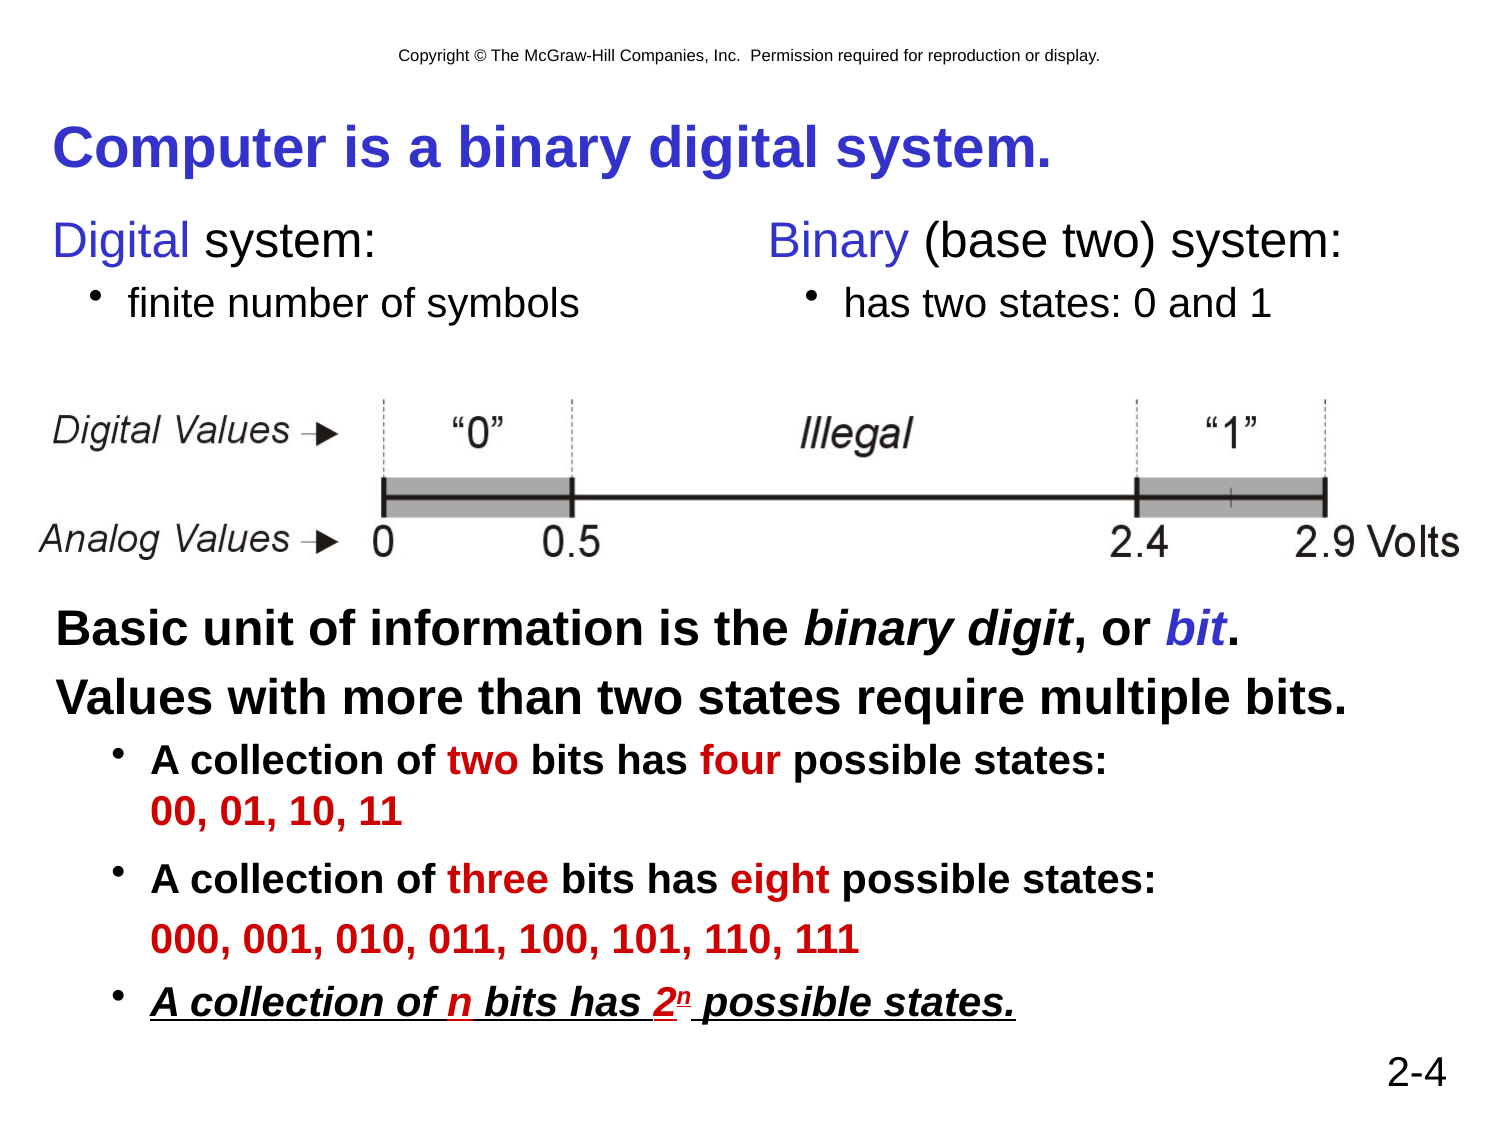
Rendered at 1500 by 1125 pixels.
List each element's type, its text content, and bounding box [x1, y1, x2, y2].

text_box Binary (base two) system: has two states: 0 and 1 [753, 199, 1359, 394]
slide_number 2-4 [1074, 1037, 1463, 1101]
text_box Digital system: finite number of symbols [37, 199, 595, 394]
picture [37, 399, 1459, 561]
title Computer is a binary digital system. [37, 99, 1463, 188]
list Basic unit of information is the binary digit, or bit. Values with more than two states require multiple bits. A collection of two bits has four possible states: 00, 01, 10, 11 A collection of three bits has eight possible states: 000, 001, 010, 011, 100, 101, 110, 111 A collection of n bits has 2n possible states. [40, 587, 1401, 1076]
